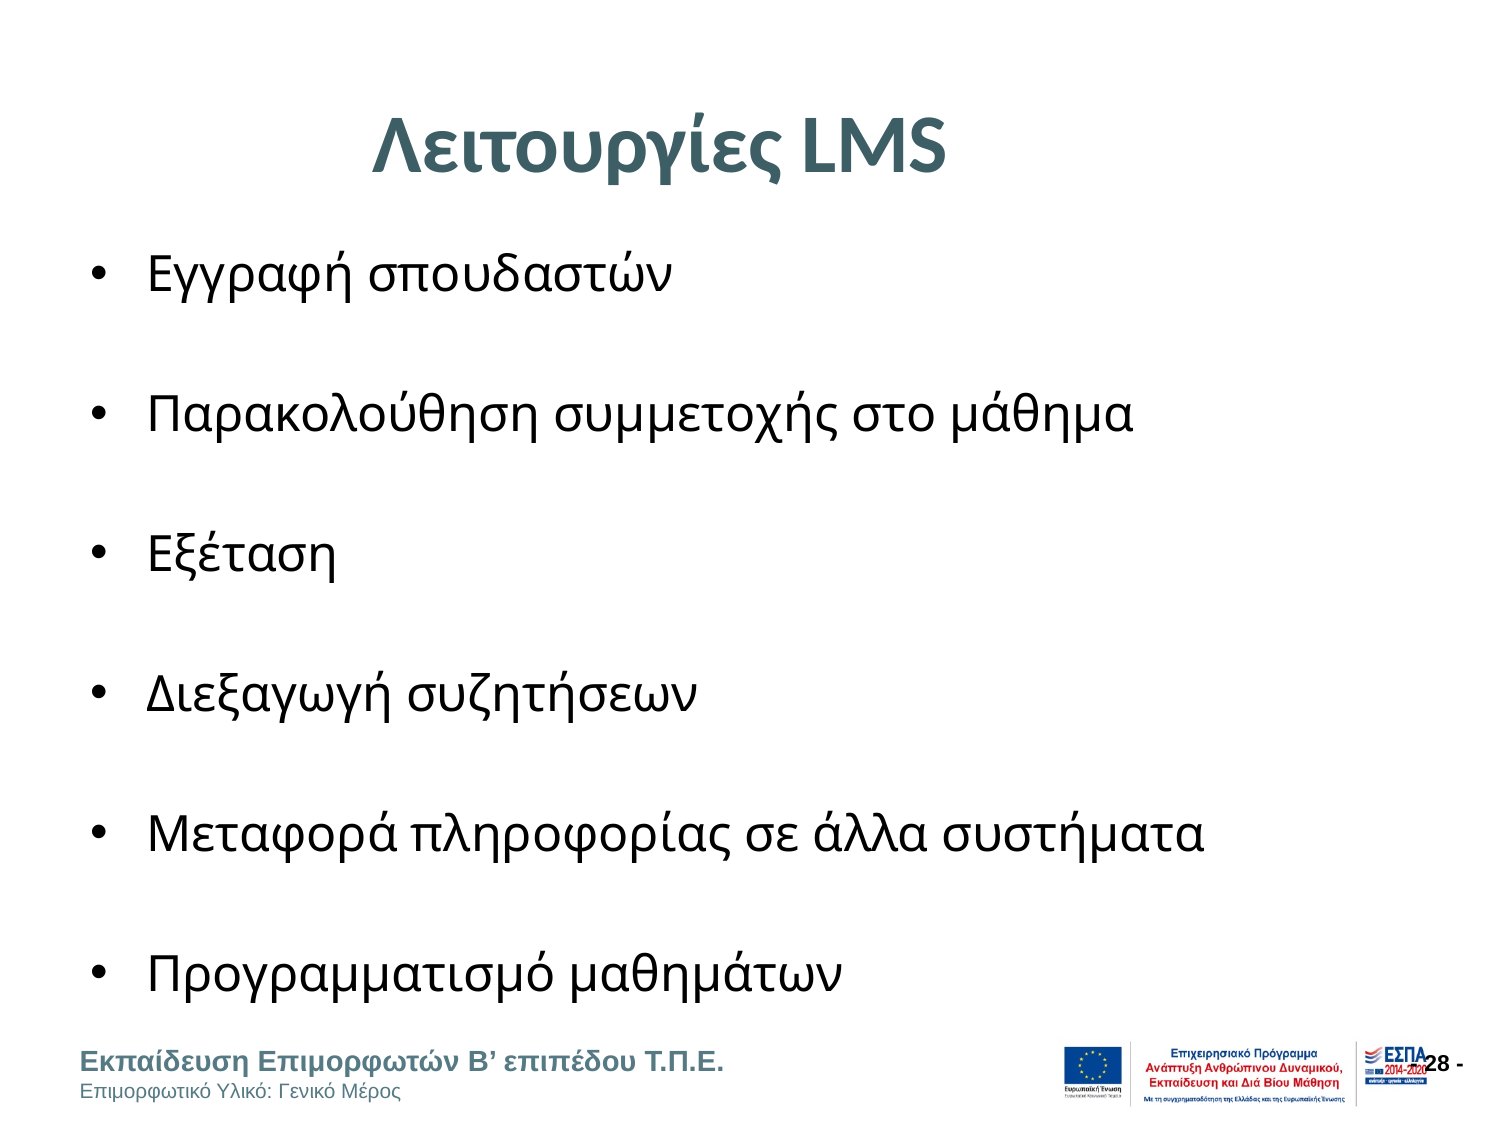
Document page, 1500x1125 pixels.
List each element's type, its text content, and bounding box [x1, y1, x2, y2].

title Λειτουργίες LMS [75, 45, 1247, 233]
list Εγγραφή σπουδαστών Παρακολούθηση συμμετοχής στο μάθημα Εξέταση Διεξαγωγή συζητήσεων Μεταφορά πληροφορίας σε άλλα συστήματα Προγραμματισμό μαθημάτων [75, 234, 1425, 977]
picture [1055, 1037, 1436, 1111]
picture [1429, 1060, 1436, 1068]
